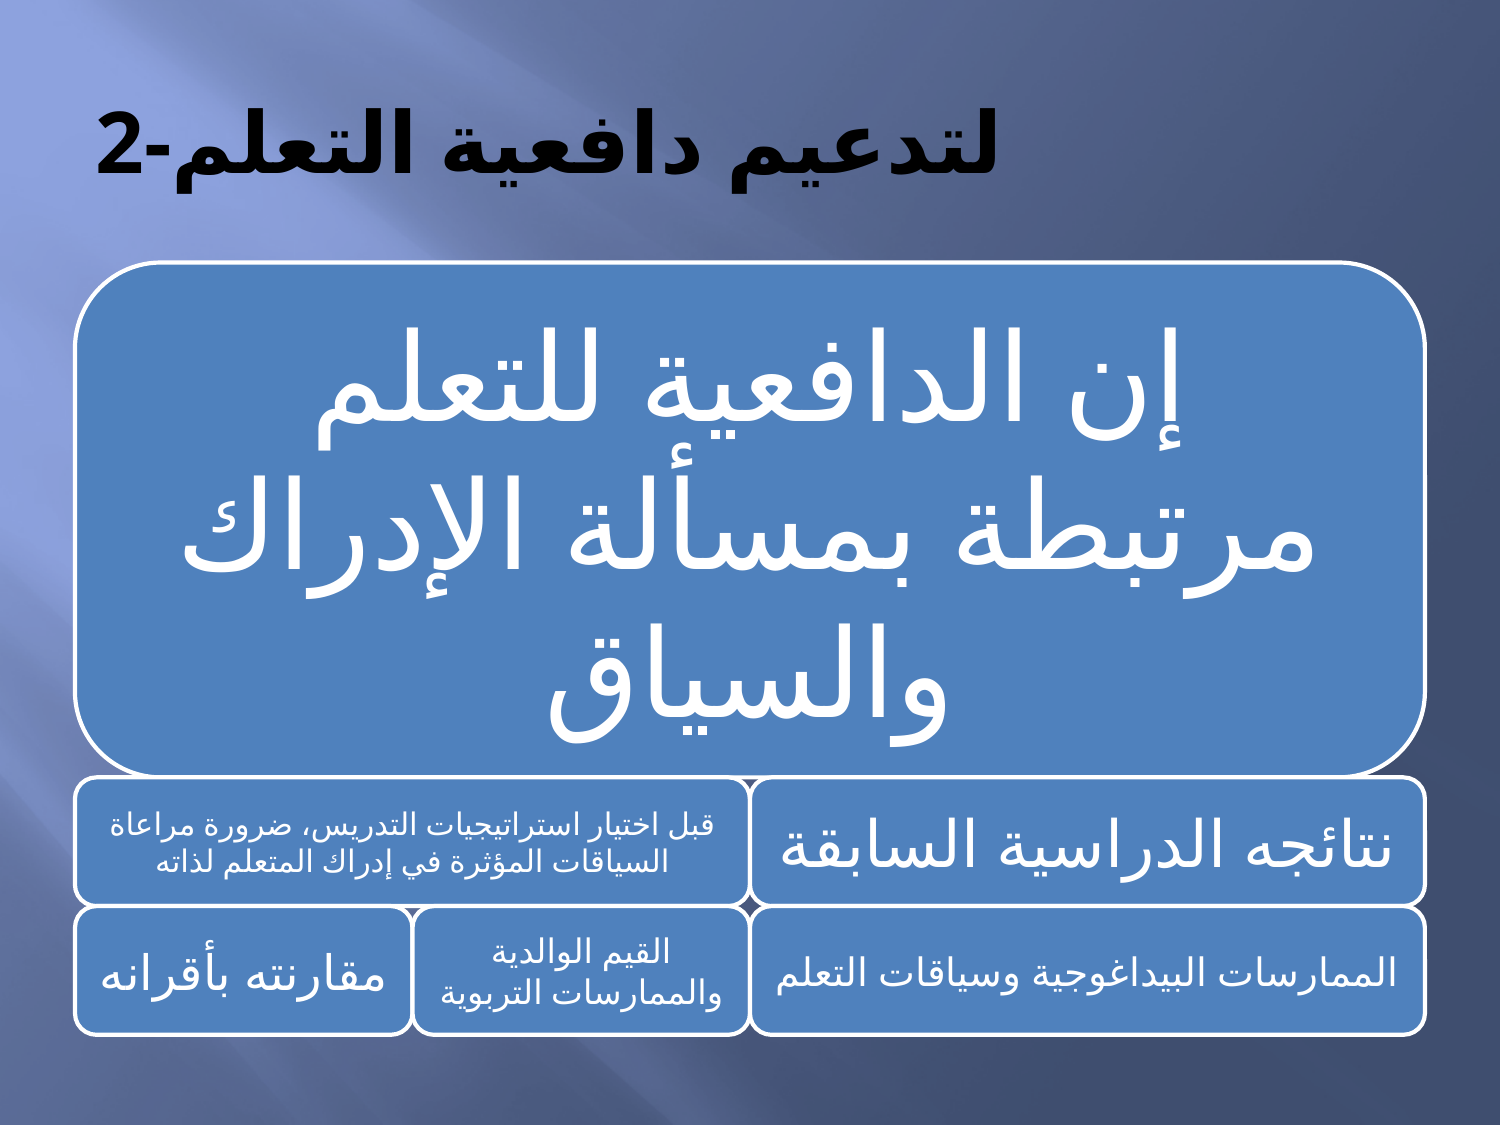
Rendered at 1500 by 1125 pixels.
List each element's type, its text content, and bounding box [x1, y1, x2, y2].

title 2-لتدعيم دافعية التعلم [75, 45, 1425, 233]
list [74, 262, 1426, 1036]
